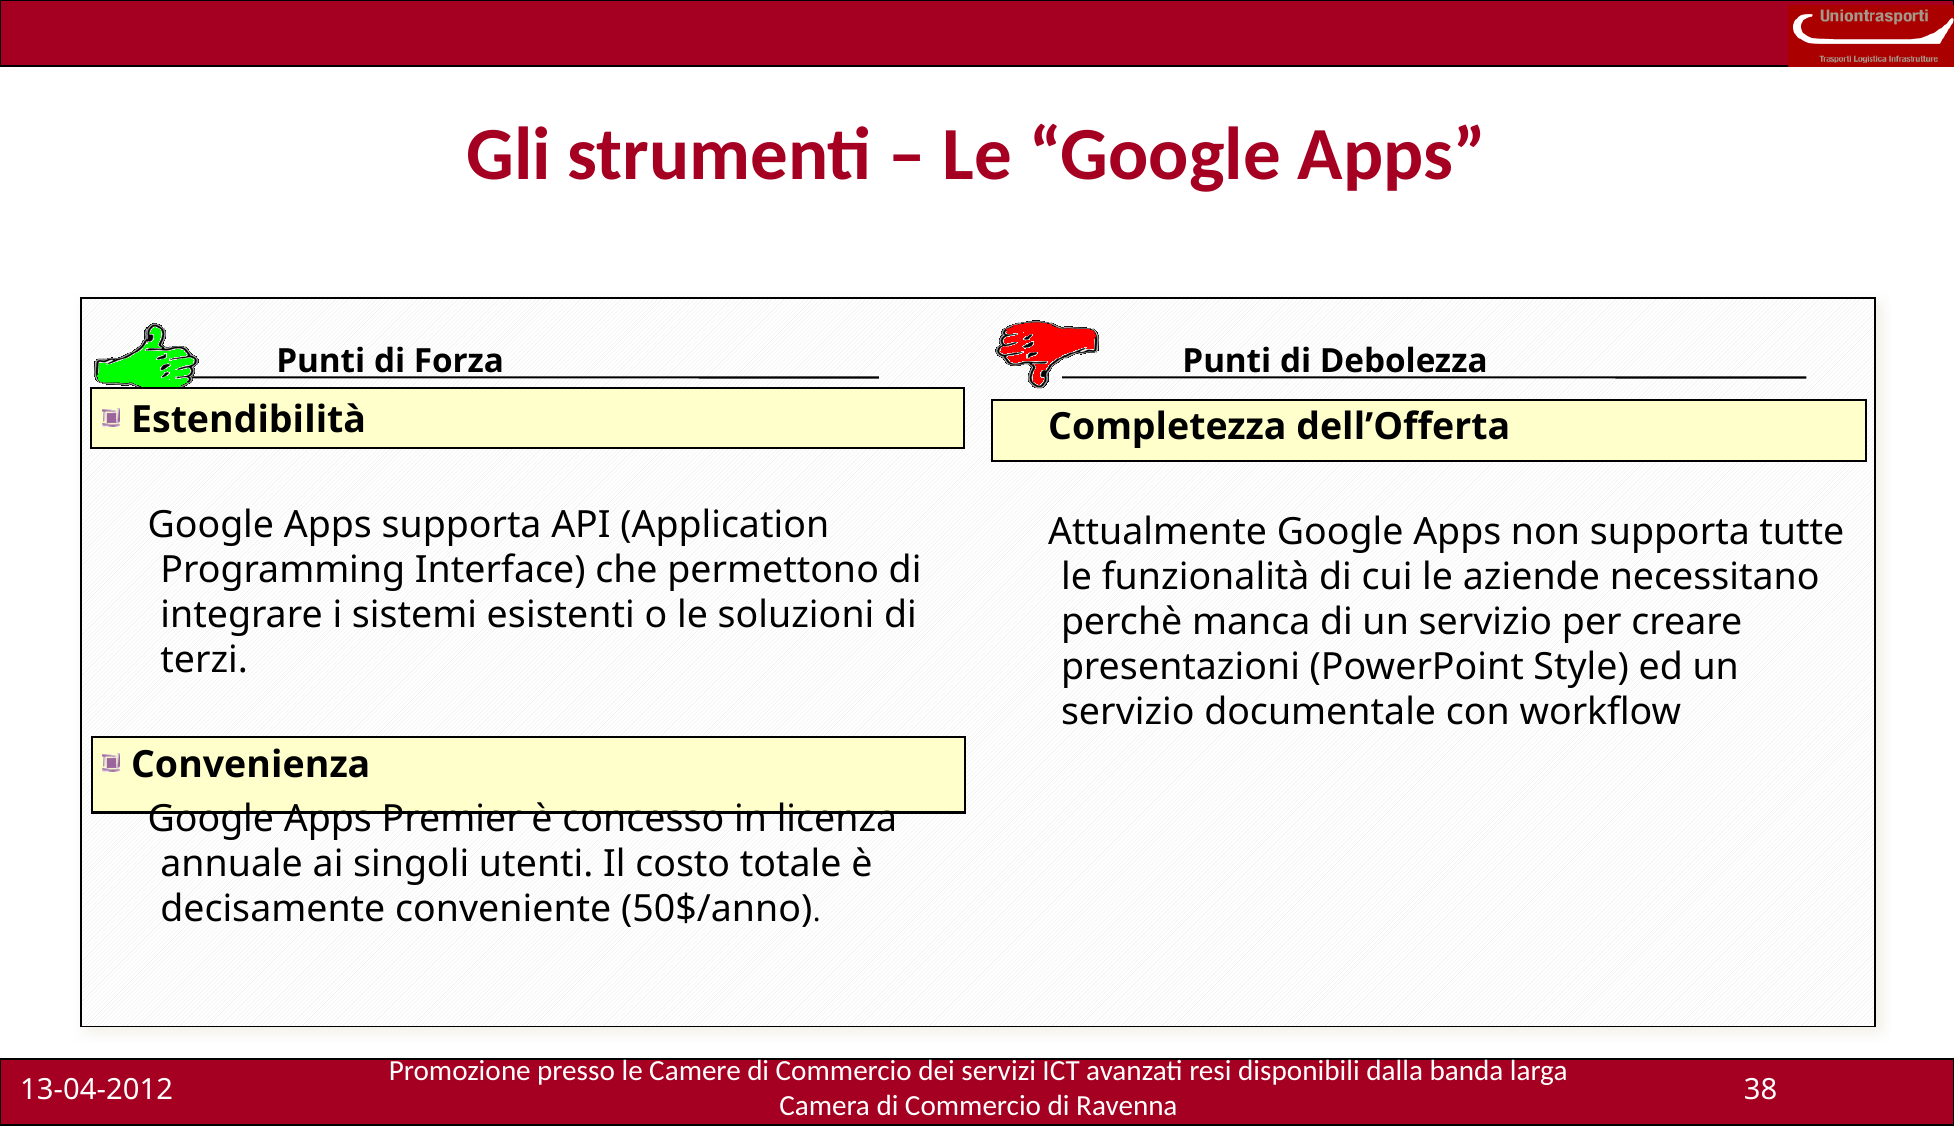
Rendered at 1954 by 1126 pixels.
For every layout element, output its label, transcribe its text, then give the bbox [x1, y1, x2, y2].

title Gli strumenti – Le “Google Apps” [97, 66, 1857, 233]
text_box [81, 297, 1875, 1027]
text_box [952, 736, 966, 813]
picture [91, 317, 205, 394]
text_box Punti di Forza [261, 378, 796, 387]
text_box [952, 387, 965, 449]
picture [102, 408, 120, 427]
picture [1788, 5, 1954, 67]
text_box Punti di Debolezza [1167, 378, 1702, 387]
text_box Completezza dell’Offerta Attualmente Google Apps non supporta tutte le funzionalità di cui le aziende necessitano perchè manca di un servizio per creare presentazioni (PowerPoint Style) ed un servizio documentale con workflow [988, 394, 1870, 740]
text_box Punti di Debolezza [1167, 332, 1702, 377]
picture [102, 753, 120, 772]
picture [989, 317, 1103, 394]
text_box Estendibilità Google Apps supporta API (Application Programming Interface) che permettono di integrare i sistemi esistenti o le soluzioni di terzi. Convenienza Google Apps Premier è concesso in licenza annuale ai singoli utenti. Il costo totale è decisamente conveniente (50$/anno). [87, 387, 952, 937]
text_box Punti di Forza [261, 332, 796, 377]
